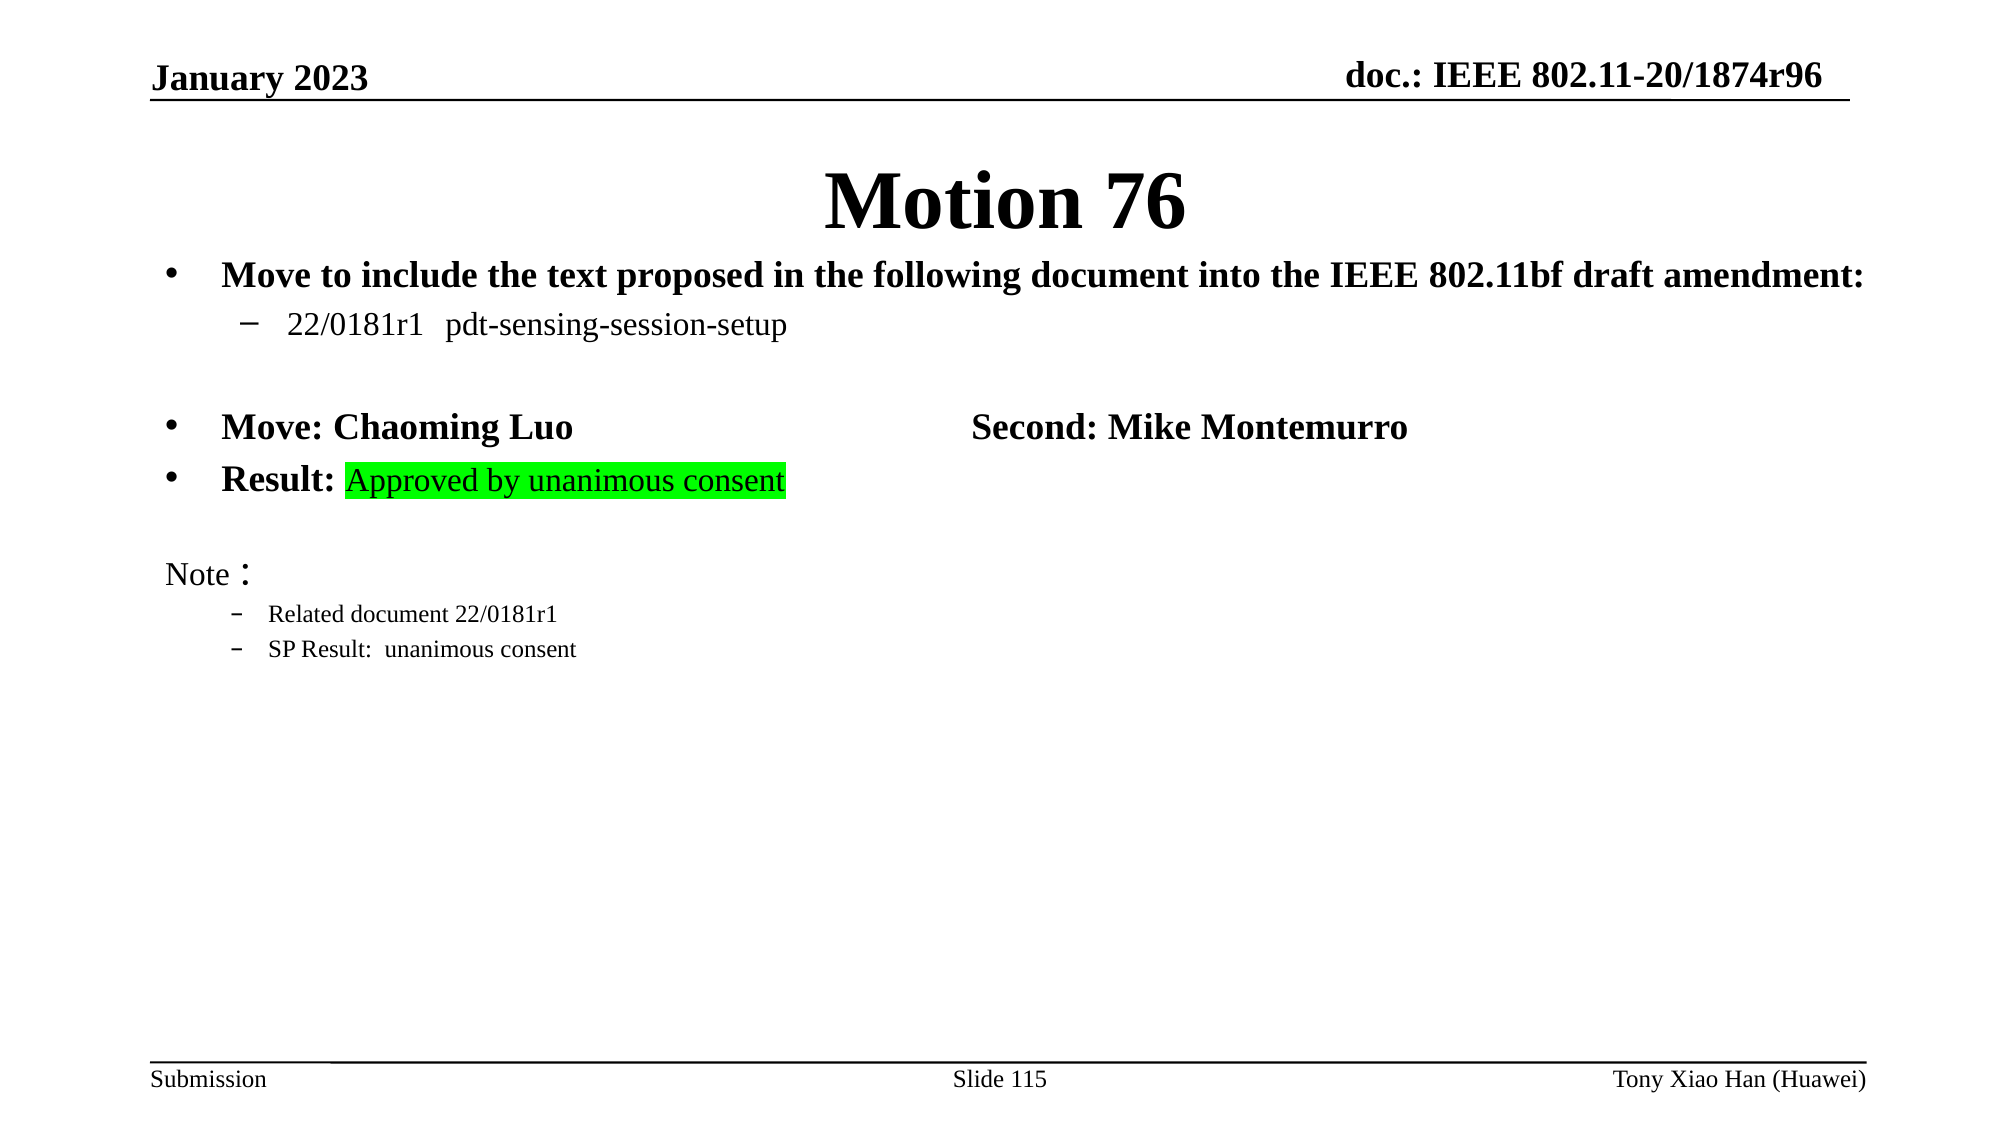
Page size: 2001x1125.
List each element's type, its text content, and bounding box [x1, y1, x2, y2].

text_box Motion 76 [368, 137, 1644, 212]
text_box Move to include the text proposed in the following document into the IEEE 802.11bf draft amendment: 22/0181r1 pdt-sensing-session-setup Move: Chaoming Luo Second: Mike Montemurro Result: Approved by unanimous consent Note： Related document 22/0181r1 SP Result: unanimous consent [150, 212, 1900, 900]
